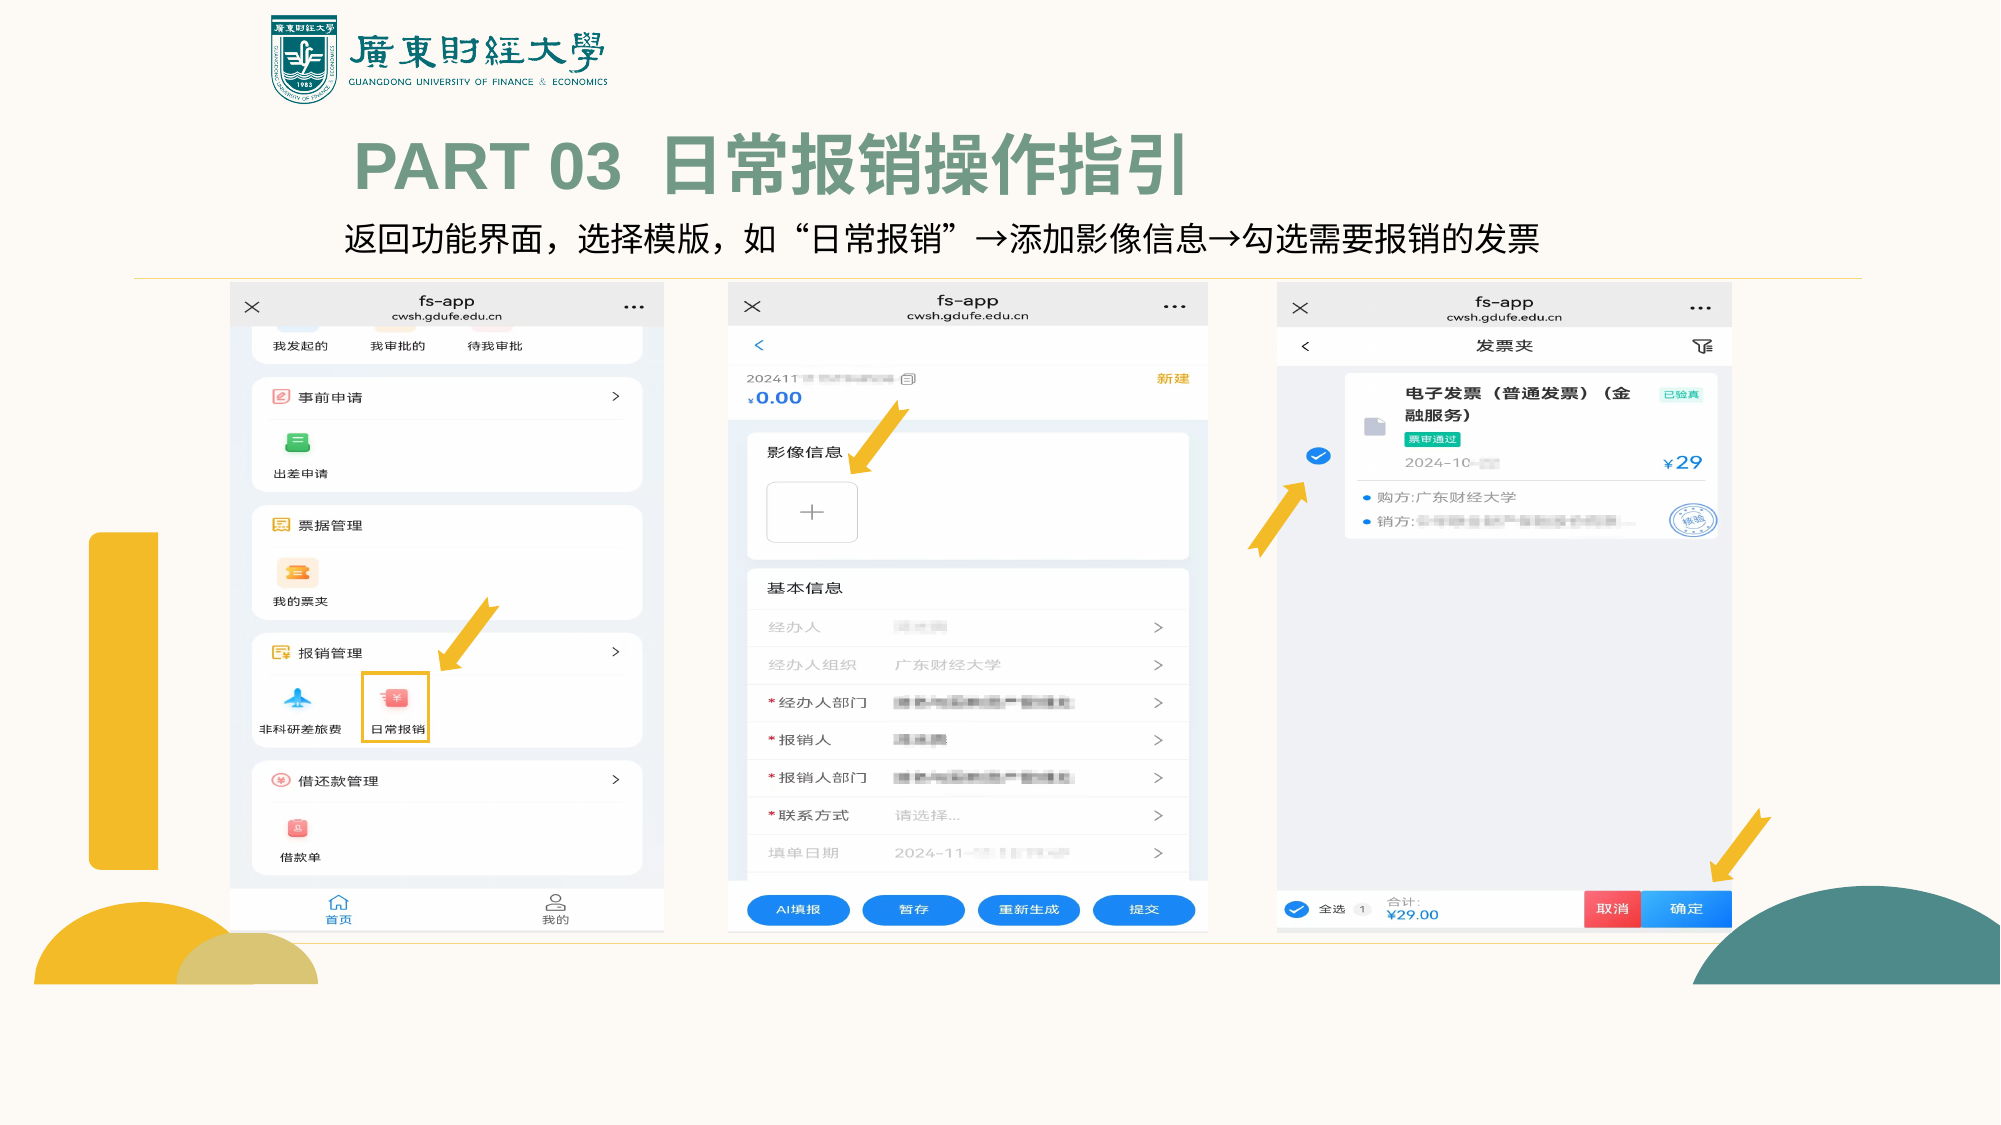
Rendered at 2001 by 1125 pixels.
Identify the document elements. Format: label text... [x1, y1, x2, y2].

text_box [1732, 805, 1774, 871]
picture [728, 282, 1208, 933]
text_box [87, 531, 160, 871]
picture [230, 282, 664, 933]
picture [267, 9, 614, 110]
picture [1277, 282, 1732, 933]
title PART 03 日常报销操作指引 [353, 109, 1648, 205]
list 返回功能界面，选择模版，如“日常报销”→添加影像信息→勾选需要报销的发票 [344, 205, 1648, 253]
text_box [1245, 505, 1277, 561]
